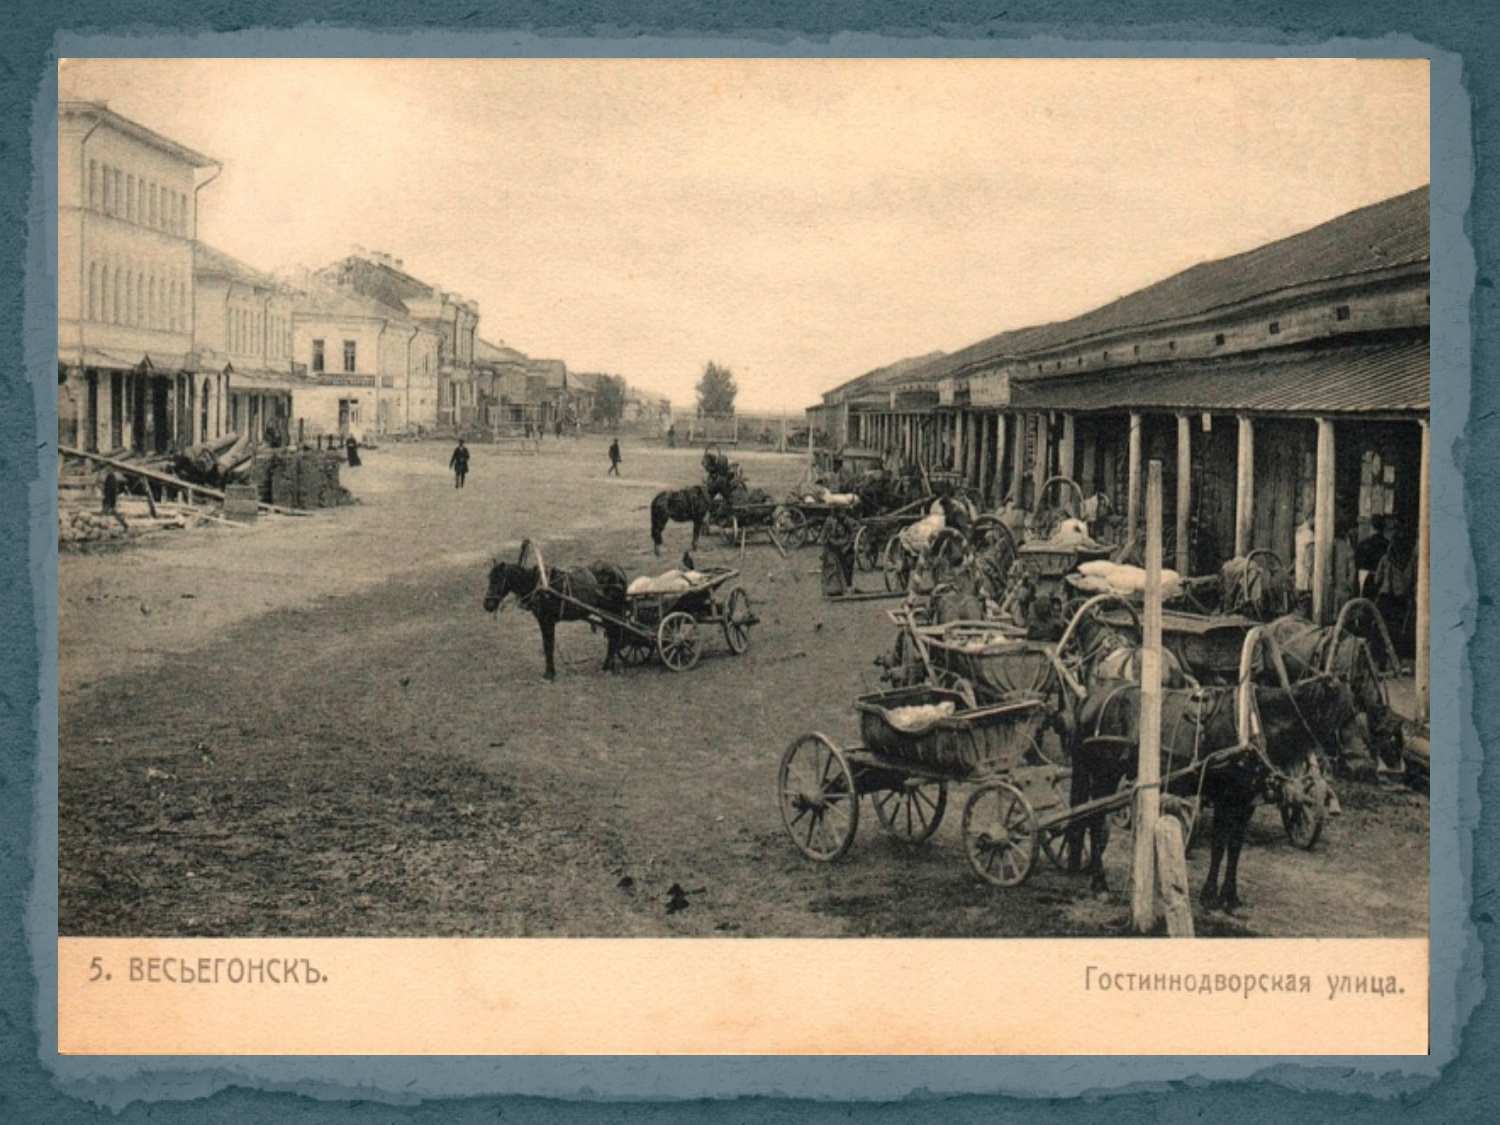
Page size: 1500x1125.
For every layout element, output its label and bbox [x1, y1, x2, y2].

picture [58, 58, 1430, 1055]
